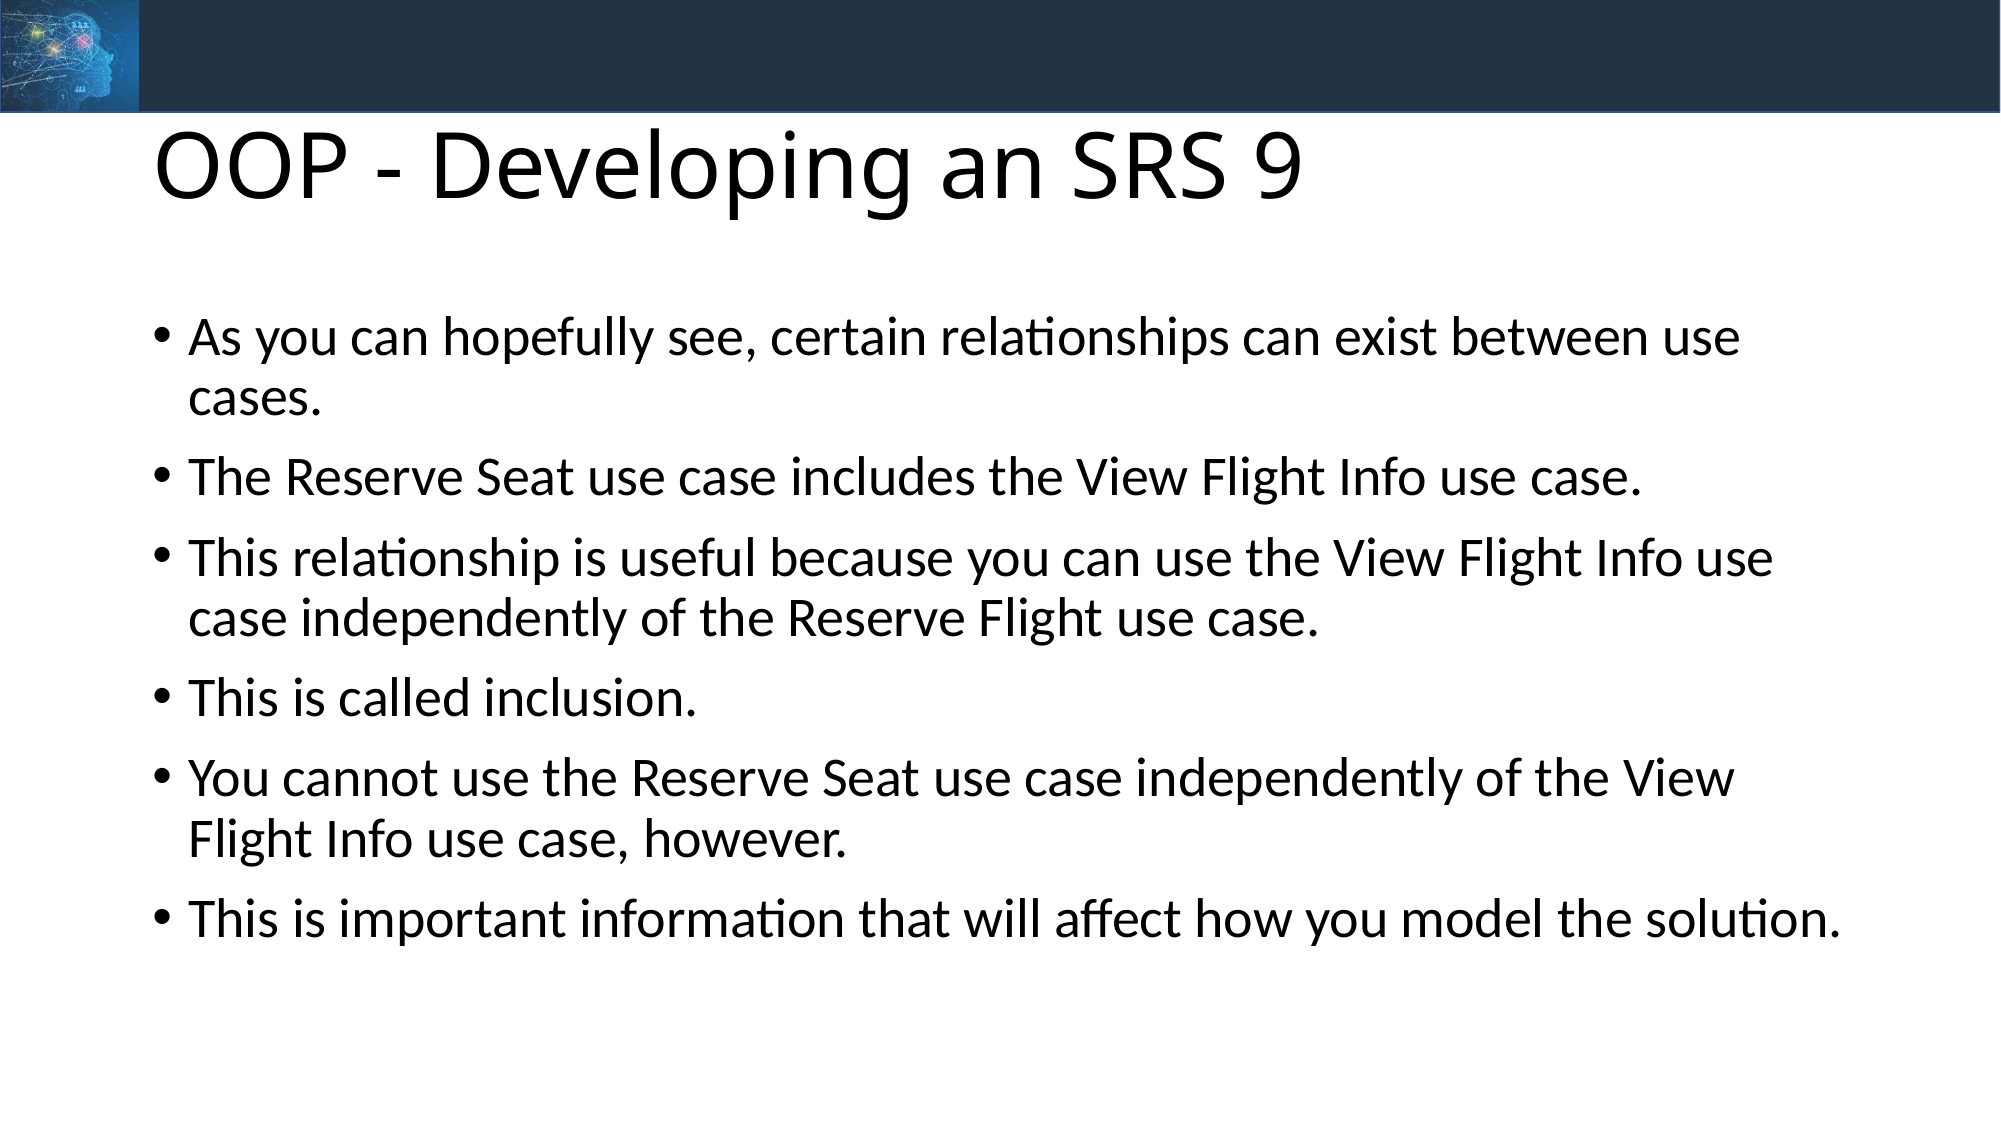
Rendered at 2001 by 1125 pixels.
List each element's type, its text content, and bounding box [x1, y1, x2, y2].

picture [2, 0, 139, 111]
list As you can hopefully see, certain relationships can exist between use cases. The Reserve Seat use case includes the View Flight Info use case. This relationship is useful because you can use the View Flight Info use case independently of the Reserve Flight use case. This is called inclusion. You cannot use the Reserve Seat use case independently of the View Flight Info use case, however. This is important information that will affect how you model the solution. [137, 299, 1863, 1014]
title OOP - Developing an SRS 9 [137, 59, 1863, 278]
